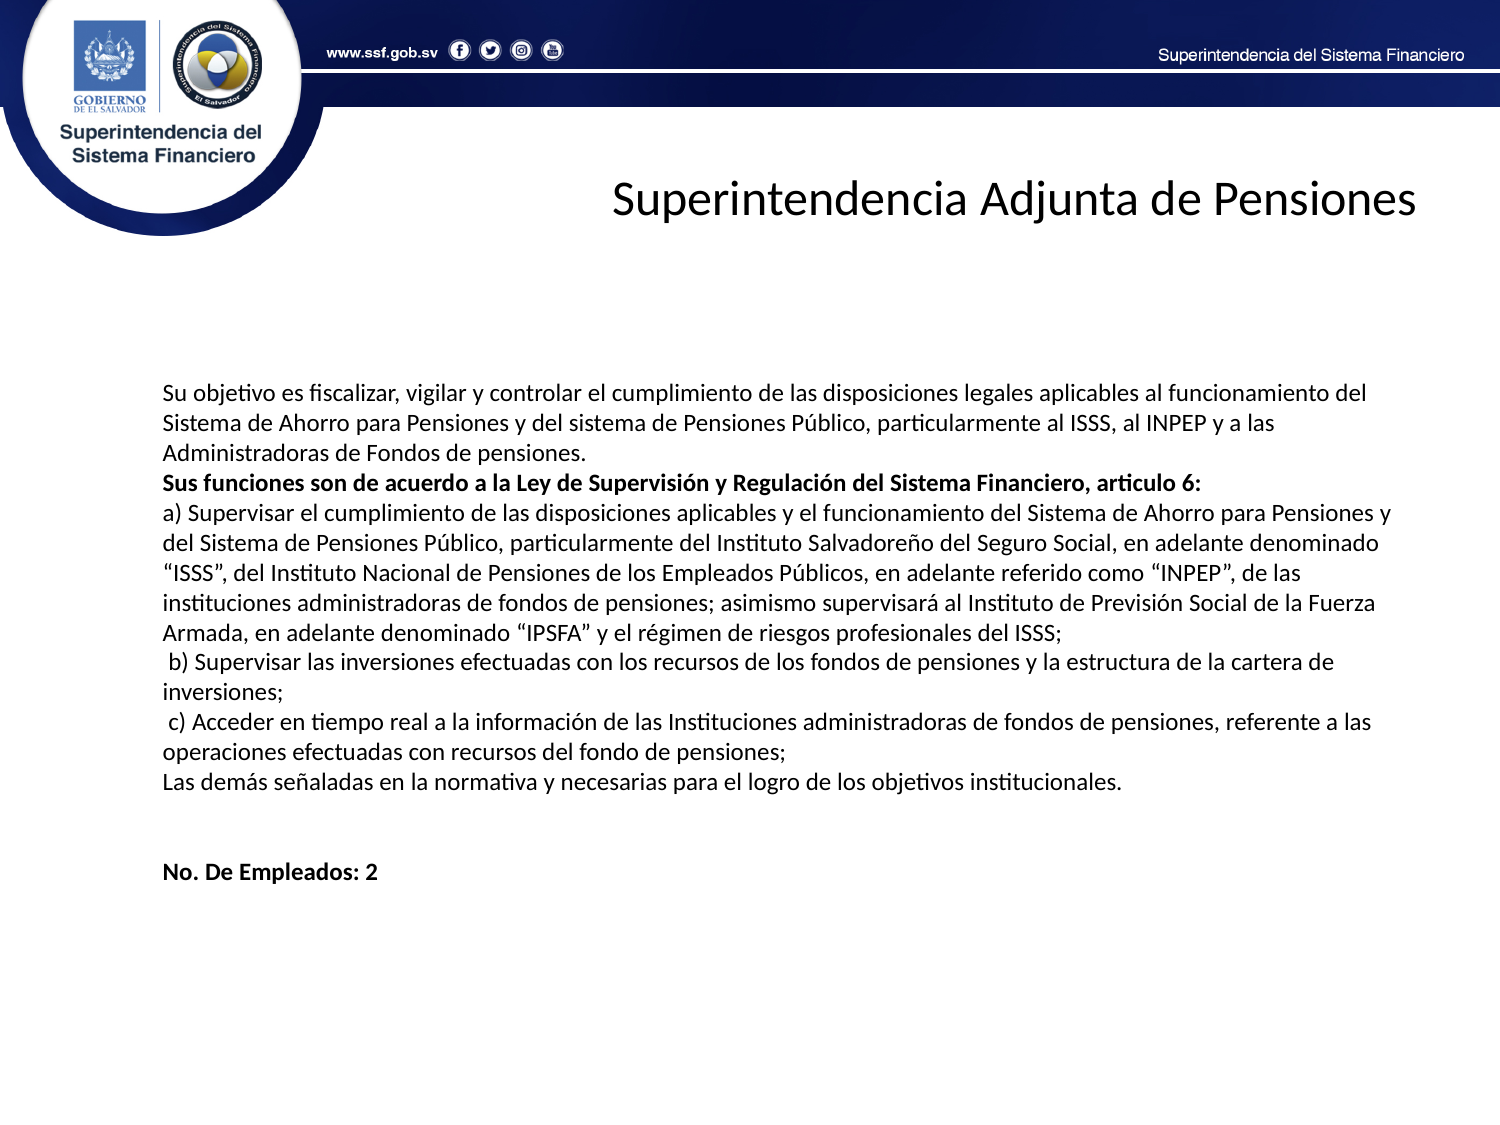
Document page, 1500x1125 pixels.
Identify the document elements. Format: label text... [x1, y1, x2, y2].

picture [0, 0, 1500, 1125]
text_box Su objetivo es fiscalizar, vigilar y controlar el cumplimiento de las disposiciones legales aplicables al funcionamiento del Sistema de Ahorro para Pensiones y del sistema de Pensiones Público, particularmente al ISSS, al INPEP y a las Administradoras de Fondos de pensiones. Sus funciones son de acuerdo a la Ley de Supervisión y Regulación del Sistema Financiero, articulo 6: a) Supervisar el cumplimiento de las disposiciones aplicables y el funcionamiento del Sistema de Ahorro para Pensiones y del Sistema de Pensiones Público, particularmente del Instituto Salvadoreño del Seguro Social, en adelante denominado “ISSS”, del Instituto Nacional de Pensiones de los Empleados Públicos, en adelante referido como “INPEP”, de las instituciones administradoras de fondos de pensiones; asimismo supervisará al Instituto de Previsión Social de la Fuerza Armada, en adelante denominado “IPSFA” y el régimen de riesgos profesionales del ISSS; b) Supervisar las inversiones efectuadas con los recursos de los fondos de pensiones y la estructura de la cartera de inversiones; c) Acceder en tiempo real a la información de las Instituciones administradoras de fondos de pensiones, referente a las operaciones efectuadas con recursos del fondo de pensiones; Las demás señaladas en la normativa y necesarias para el logro de los objetivos institucionales. No. De Empleados: 2 [147, 291, 1433, 1081]
text_box Superintendencia Adjunta de Pensiones [507, 138, 1433, 253]
